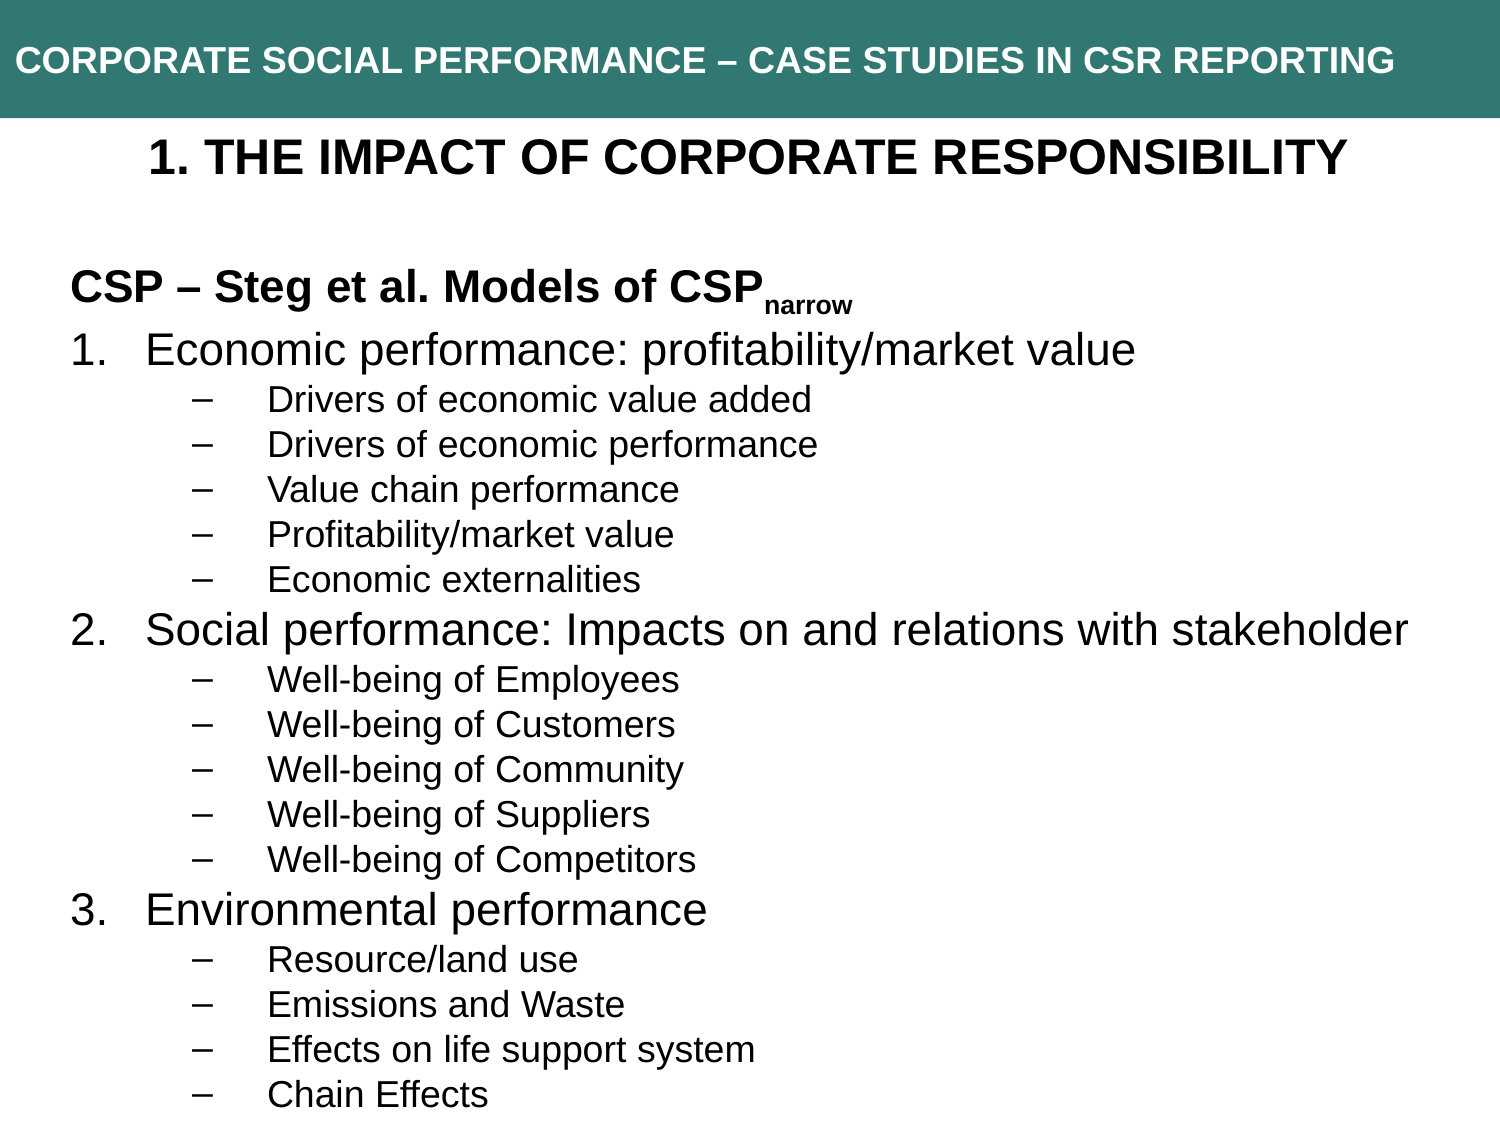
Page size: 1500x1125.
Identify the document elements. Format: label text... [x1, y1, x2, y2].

text_box CSP – Steg et al. Models of CSPnarrow Economic performance: profitability/market value Drivers of economic value added Drivers of economic performance Value chain performance Profitability/market value Economic externalities Social performance: Impacts on and relations with stakeholder Well-being of Employees Well-being of Customers Well-being of Community Well-being of Suppliers Well-being of Competitors Environmental performance Resource/land use Emissions and Waste Effects on life support system Chain Effects [55, 249, 1446, 1122]
text_box CORPORATE social performance – case studies in csr reporting [0, 0, 1500, 120]
text_box 1. The impact of corporate responsibility [55, 117, 1444, 193]
